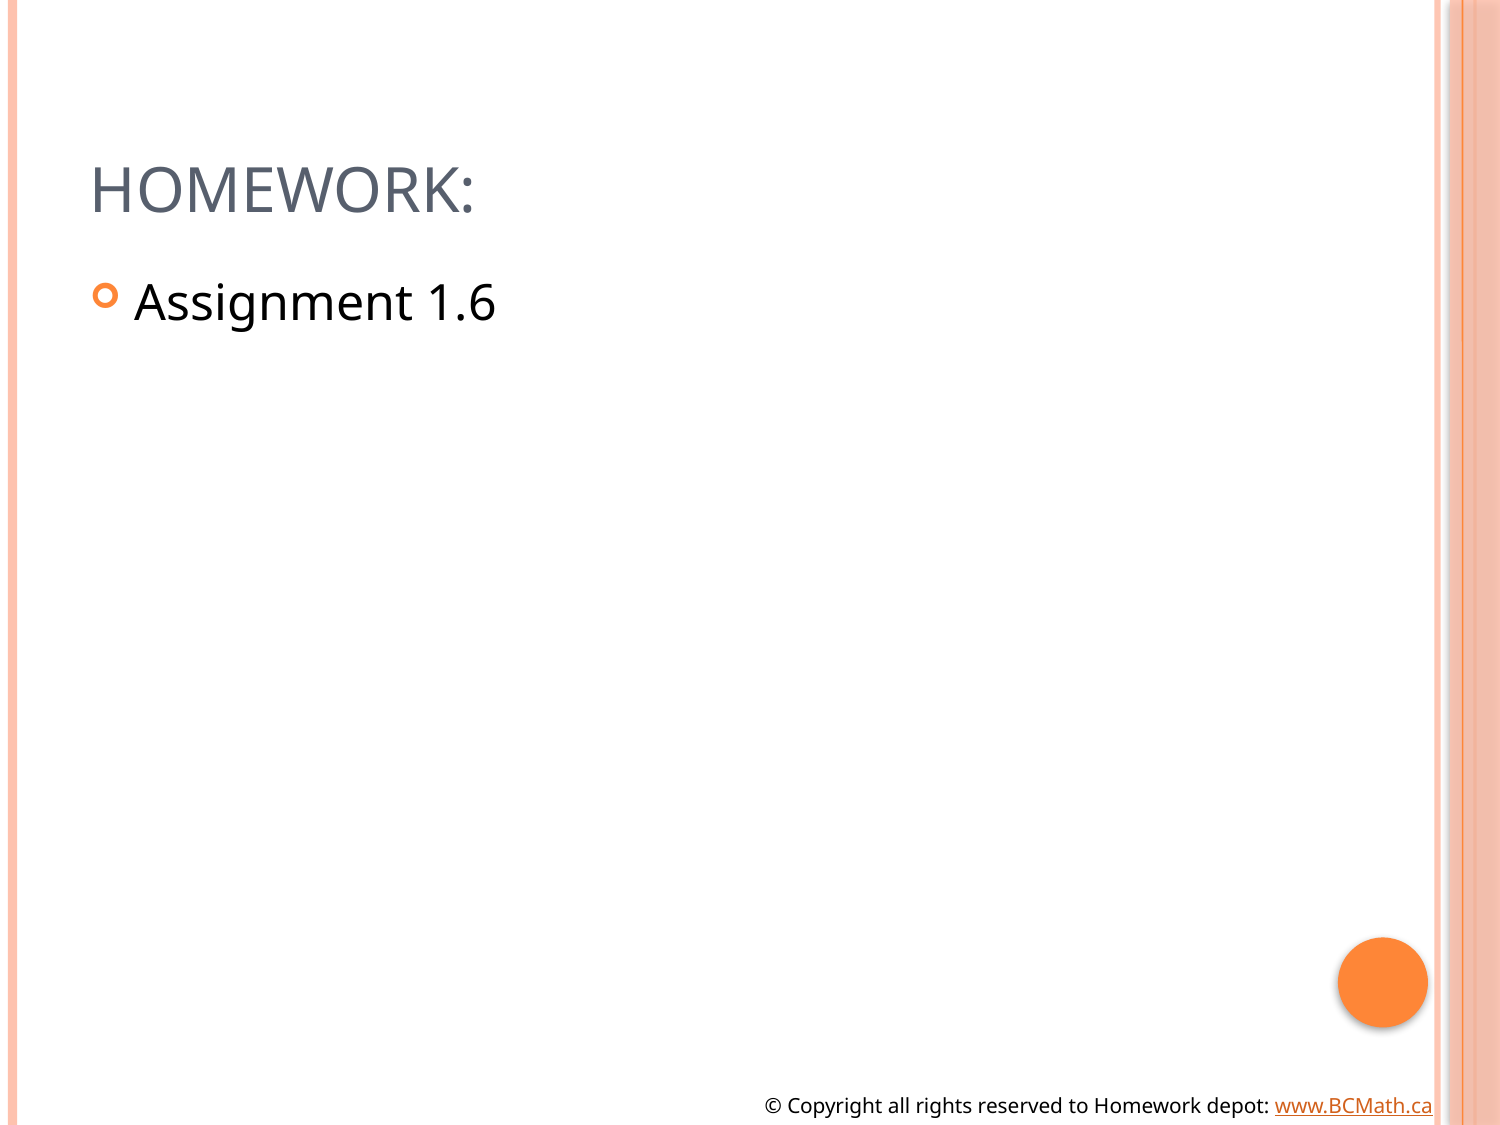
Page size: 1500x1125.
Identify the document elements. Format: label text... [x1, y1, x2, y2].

list Assignment 1.6 [75, 262, 1300, 1062]
title Homework: [75, 45, 1300, 233]
text_box © Copyright all rights reserved to Homework depot: www.BCMath.ca [749, 1084, 1453, 1125]
